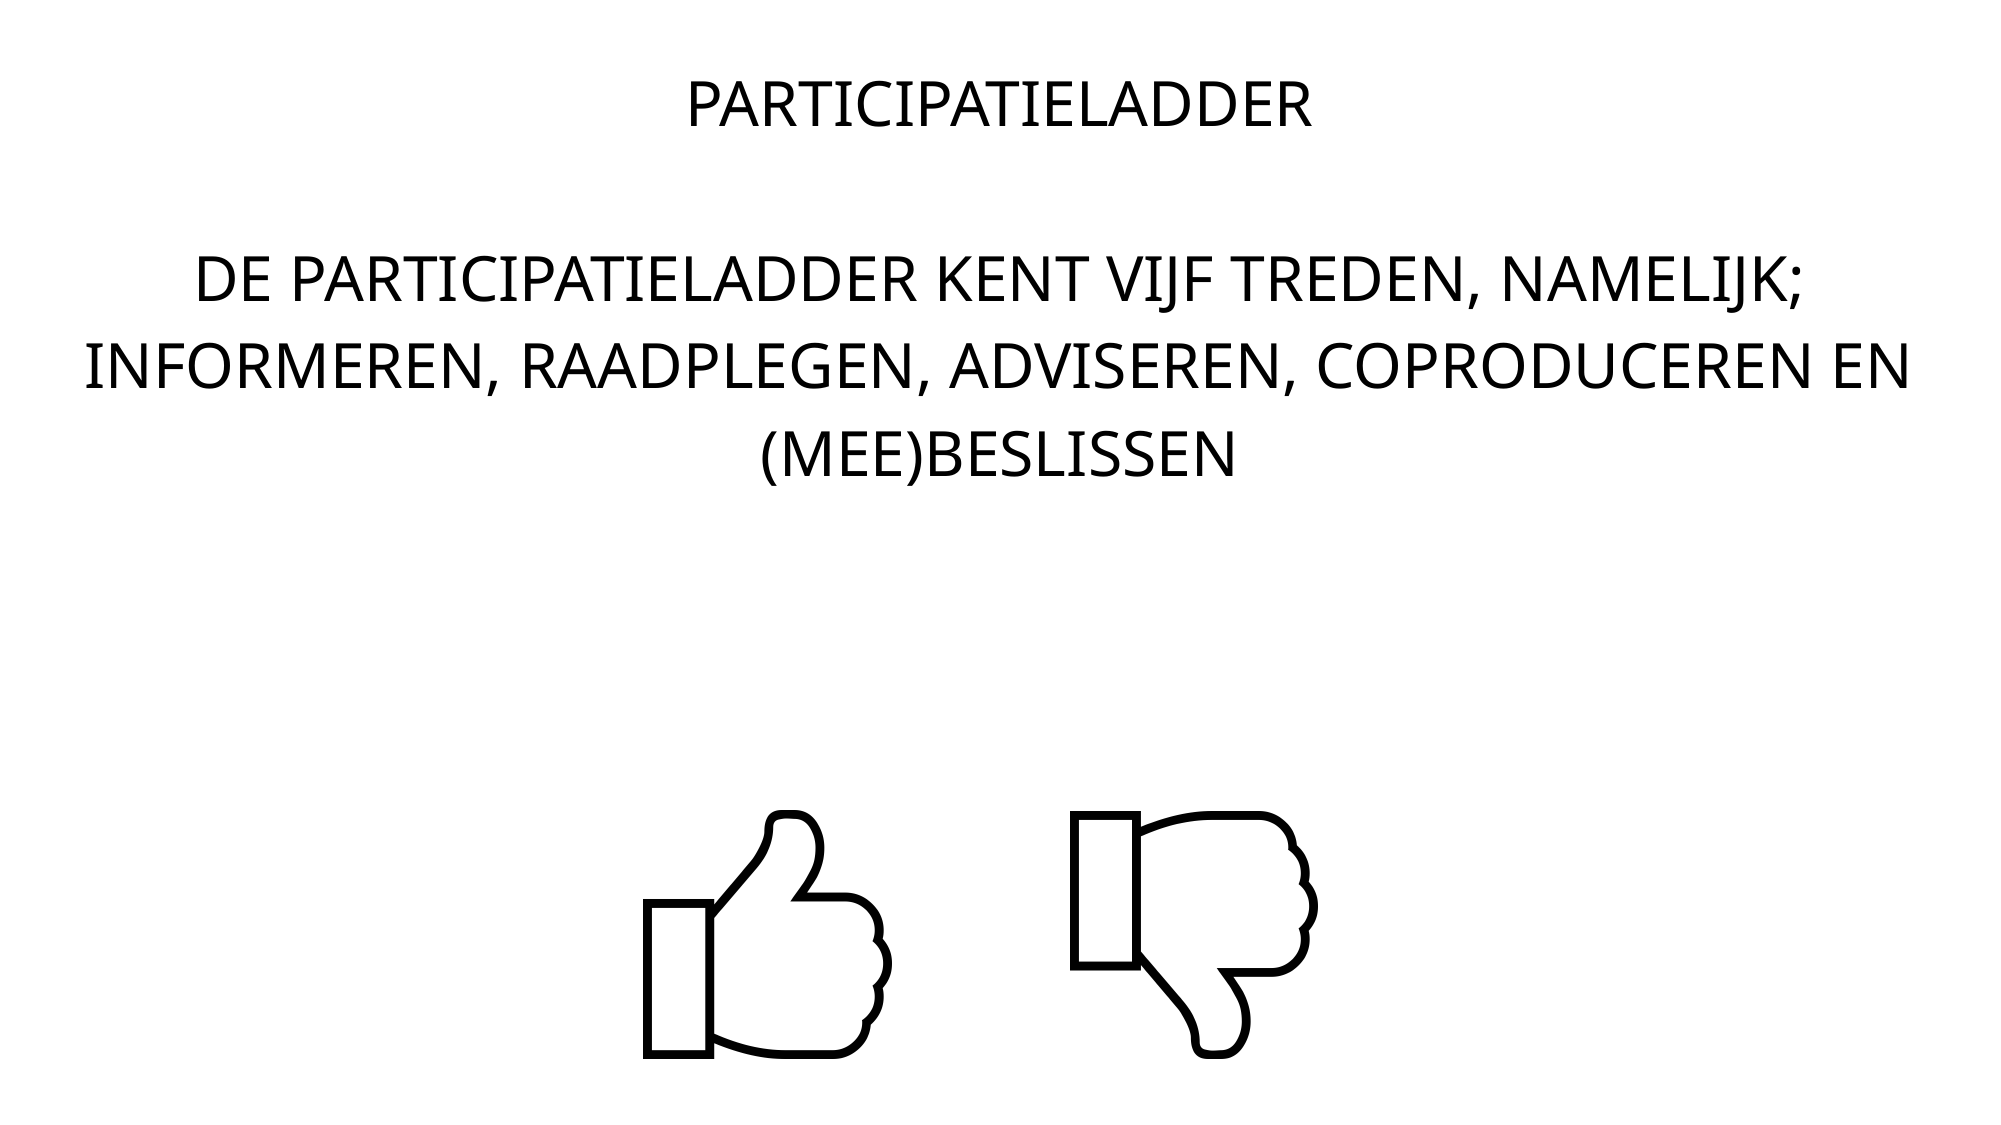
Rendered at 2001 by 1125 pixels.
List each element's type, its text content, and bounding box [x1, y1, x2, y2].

picture [1070, 810, 1318, 1059]
picture [643, 810, 892, 1059]
text_box PARTICIPATIELADDER DE PARTICIPATIELADDER KENT VIJF TREDEN, NAMELIJK; INFORMEREN, RAADPLEGEN, ADVISEREN, COPRODUCEREN EN (MEE)BESLISSEN [0, 50, 2000, 576]
